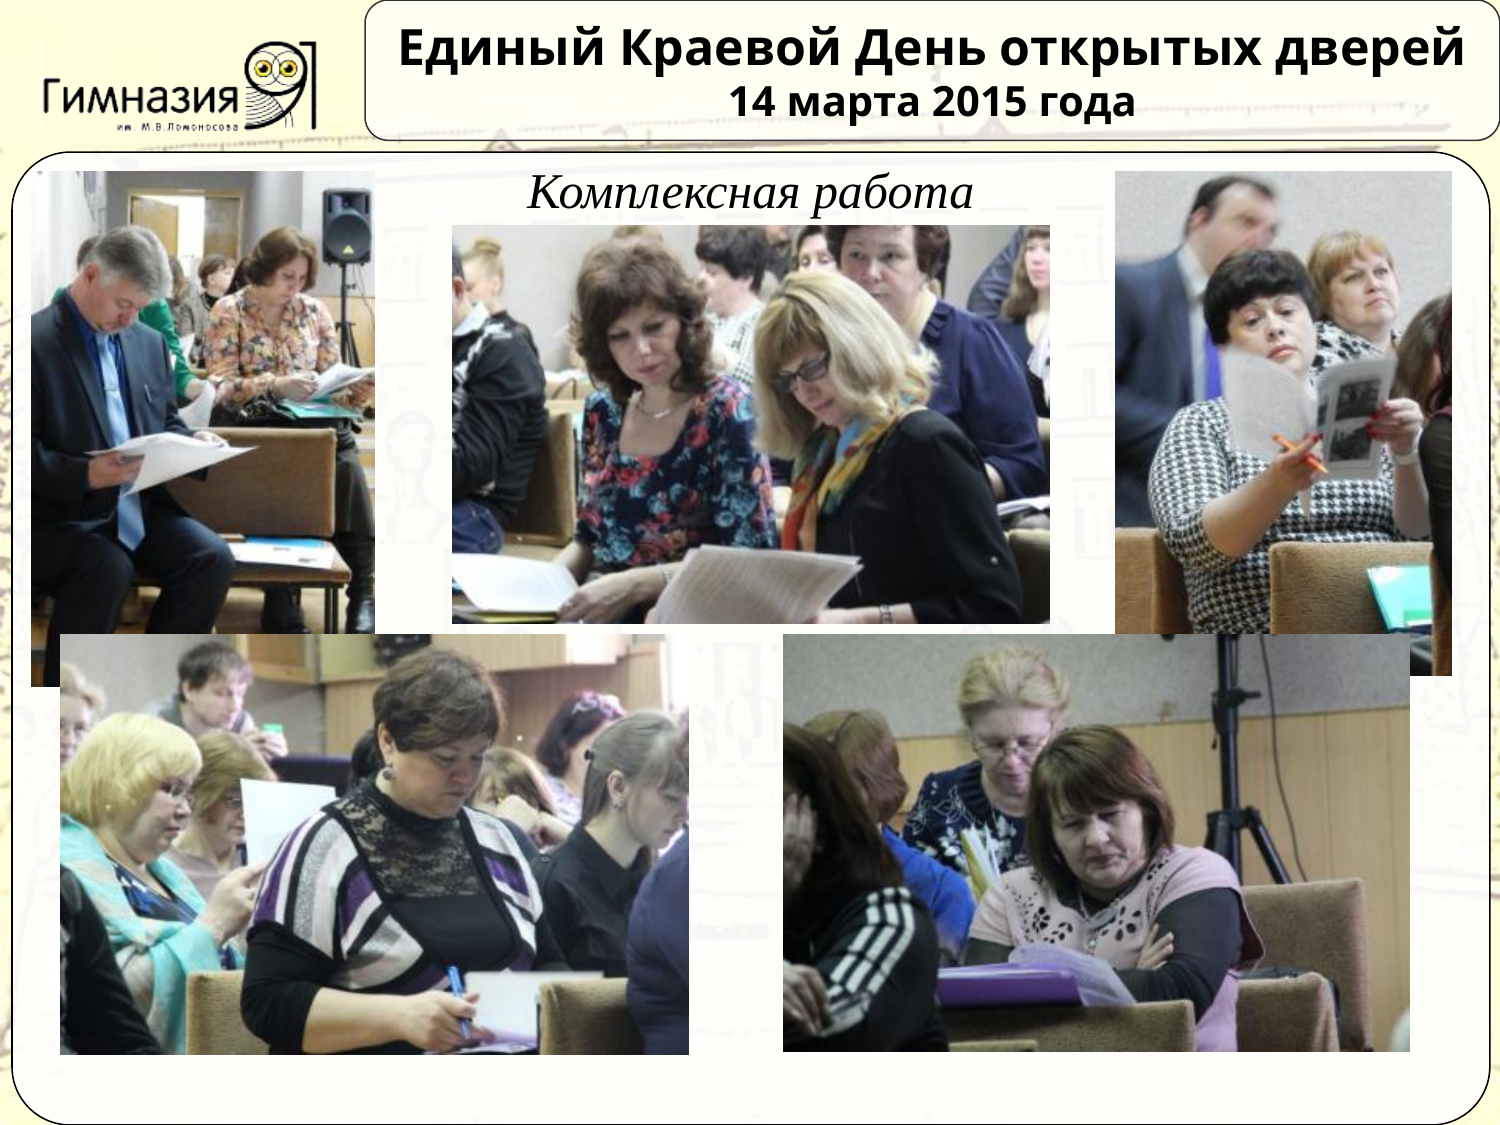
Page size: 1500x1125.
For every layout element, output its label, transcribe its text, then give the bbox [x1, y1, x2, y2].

text_box Единый Краевой День открытых дверей 14 марта 2015 года [365, 1, 1500, 141]
picture [783, 170, 1452, 1053]
picture [30, 171, 690, 1055]
text_box Комплексная работа [11, 152, 1490, 1125]
picture [0, 1, 1500, 1125]
picture [1486, 1, 1500, 17]
picture [451, 225, 1050, 624]
